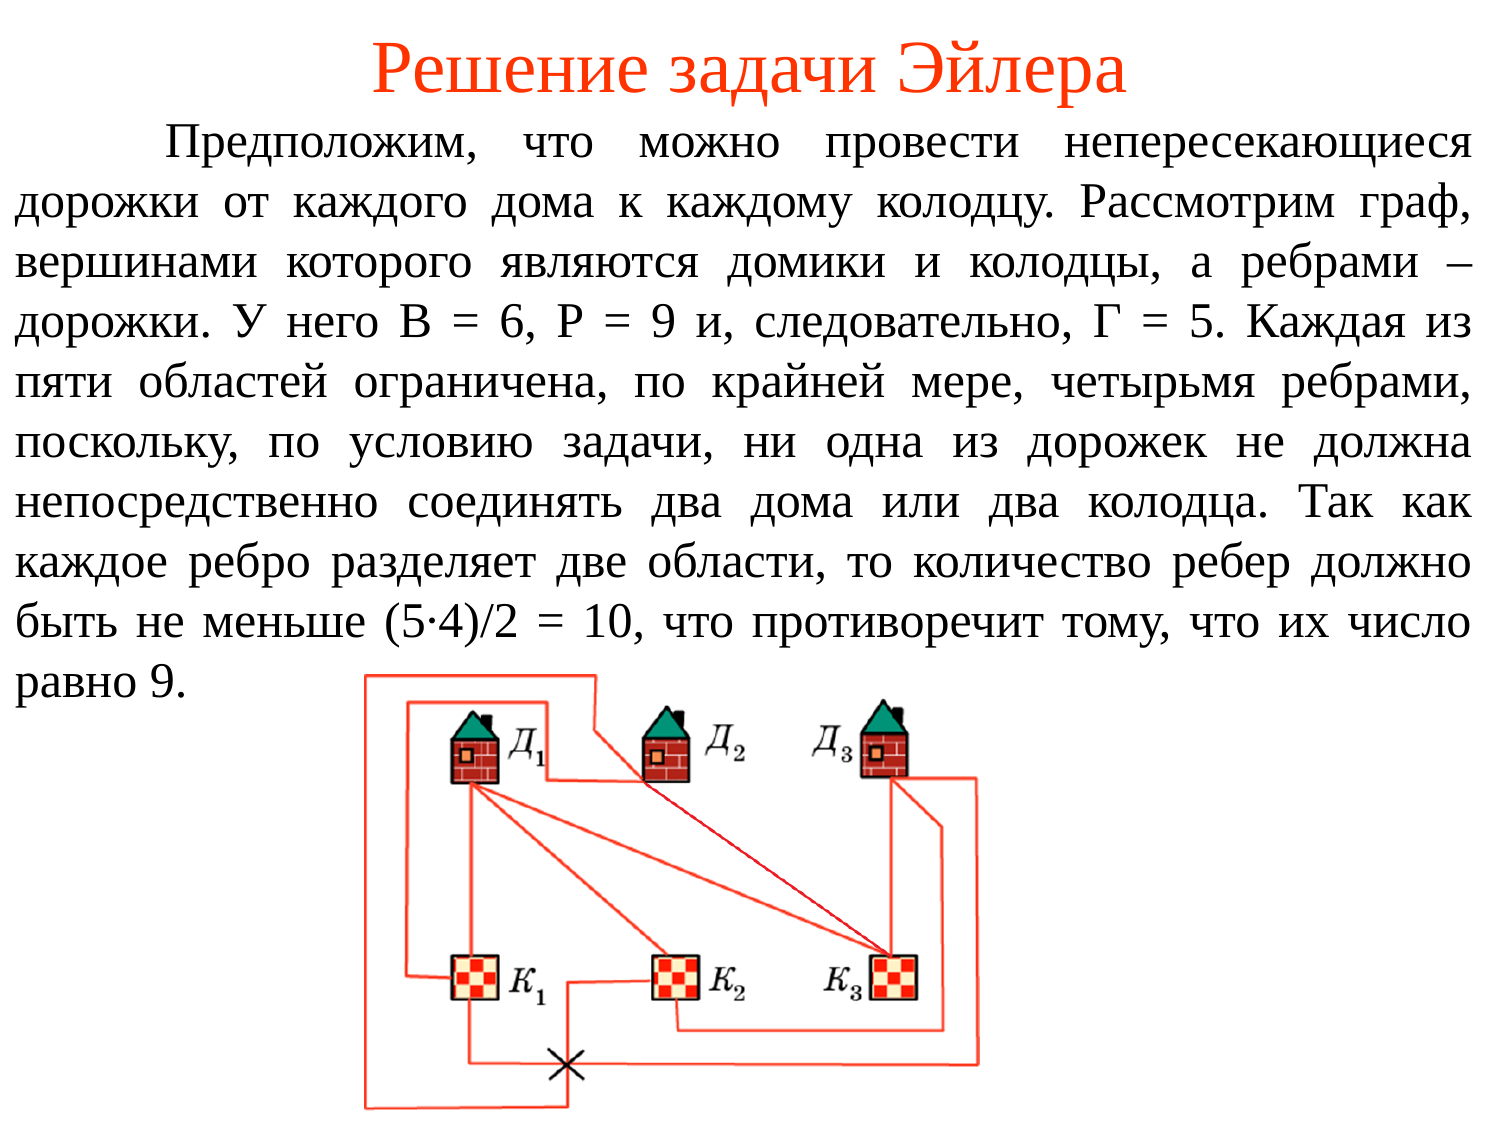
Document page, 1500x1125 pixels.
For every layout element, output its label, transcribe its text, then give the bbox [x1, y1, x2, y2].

picture [359, 667, 988, 1121]
text_box Предположим, что можно провести непересекающиеся дорожки от каждого дома к каждому колодцу. Рассмотрим граф, вершинами которого являются домики и колодцы, а ребрами – дорожки. У него В = 6, Р = 9 и, следовательно, Г = 5. Каждая из пяти областей ограничена, по крайней мере, четырьмя ребрами, поскольку, по условию задачи, ни одна из дорожек не должна непосредственно соединять два дома или два колодца. Так как каждое ребро разделяет две области, то количество ребер должно быть не меньше (5∙4)/2 = 10, что противоречит тому, что их число равно 9. [0, 99, 1488, 715]
title Решение задачи Эйлера [112, 24, 1388, 99]
